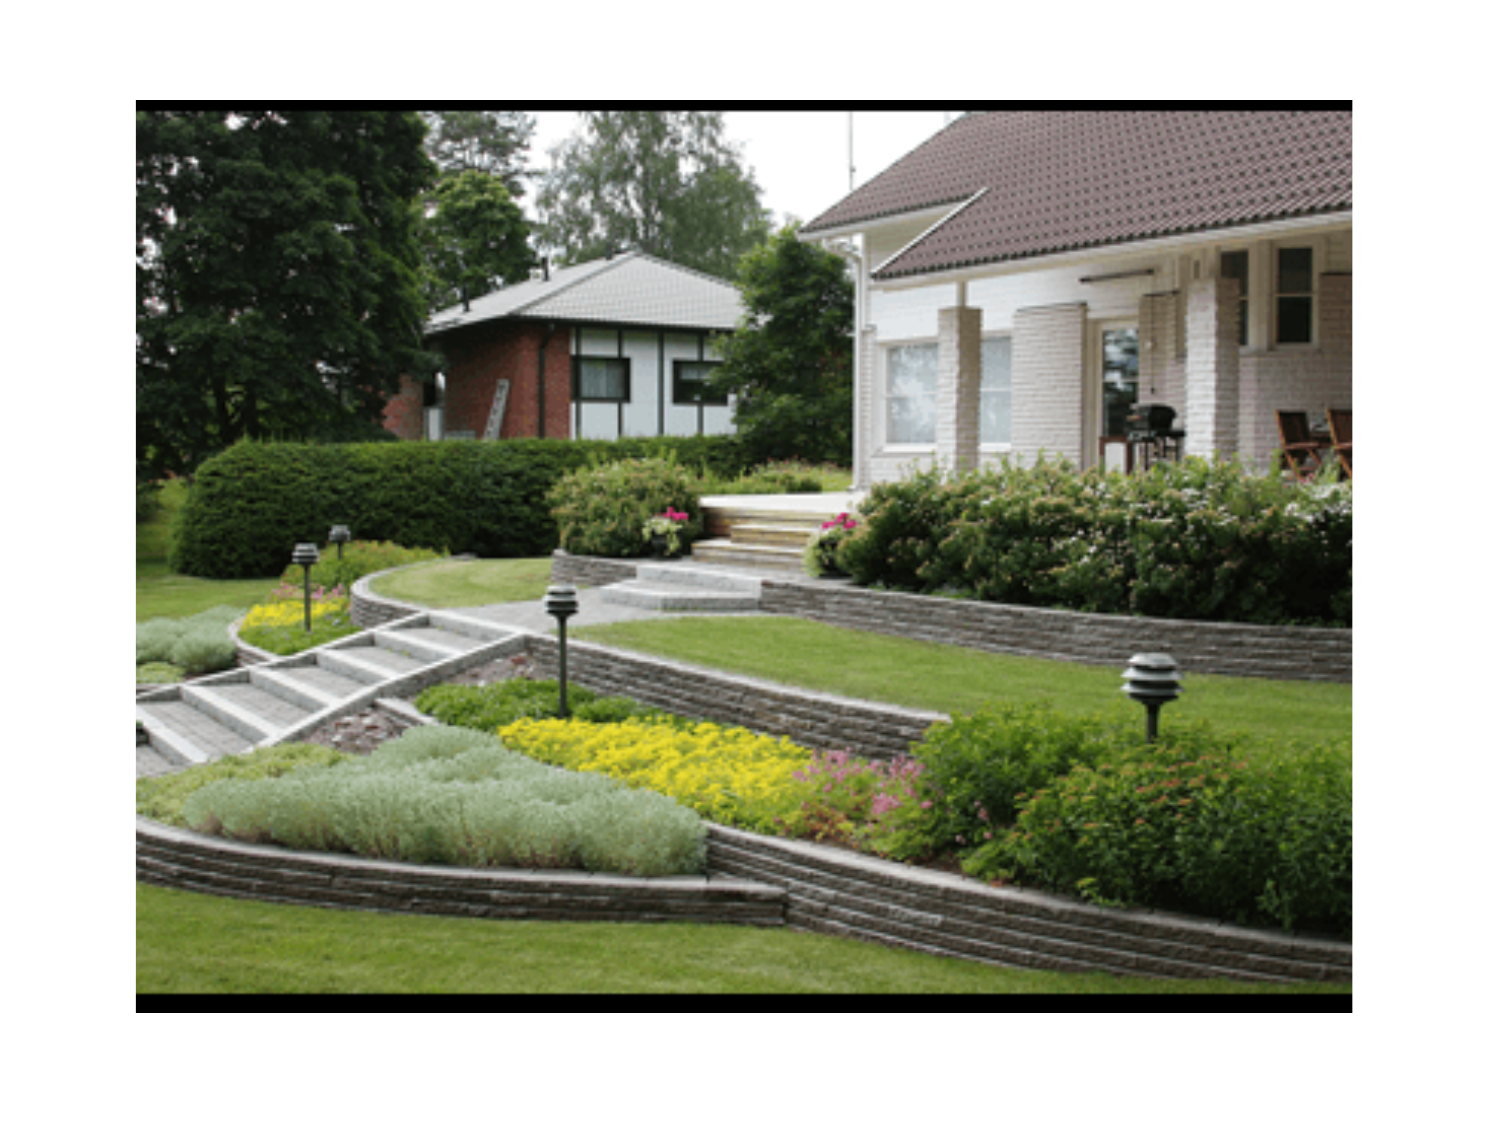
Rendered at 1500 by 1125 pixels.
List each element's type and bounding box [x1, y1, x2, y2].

picture [135, 100, 1353, 1014]
